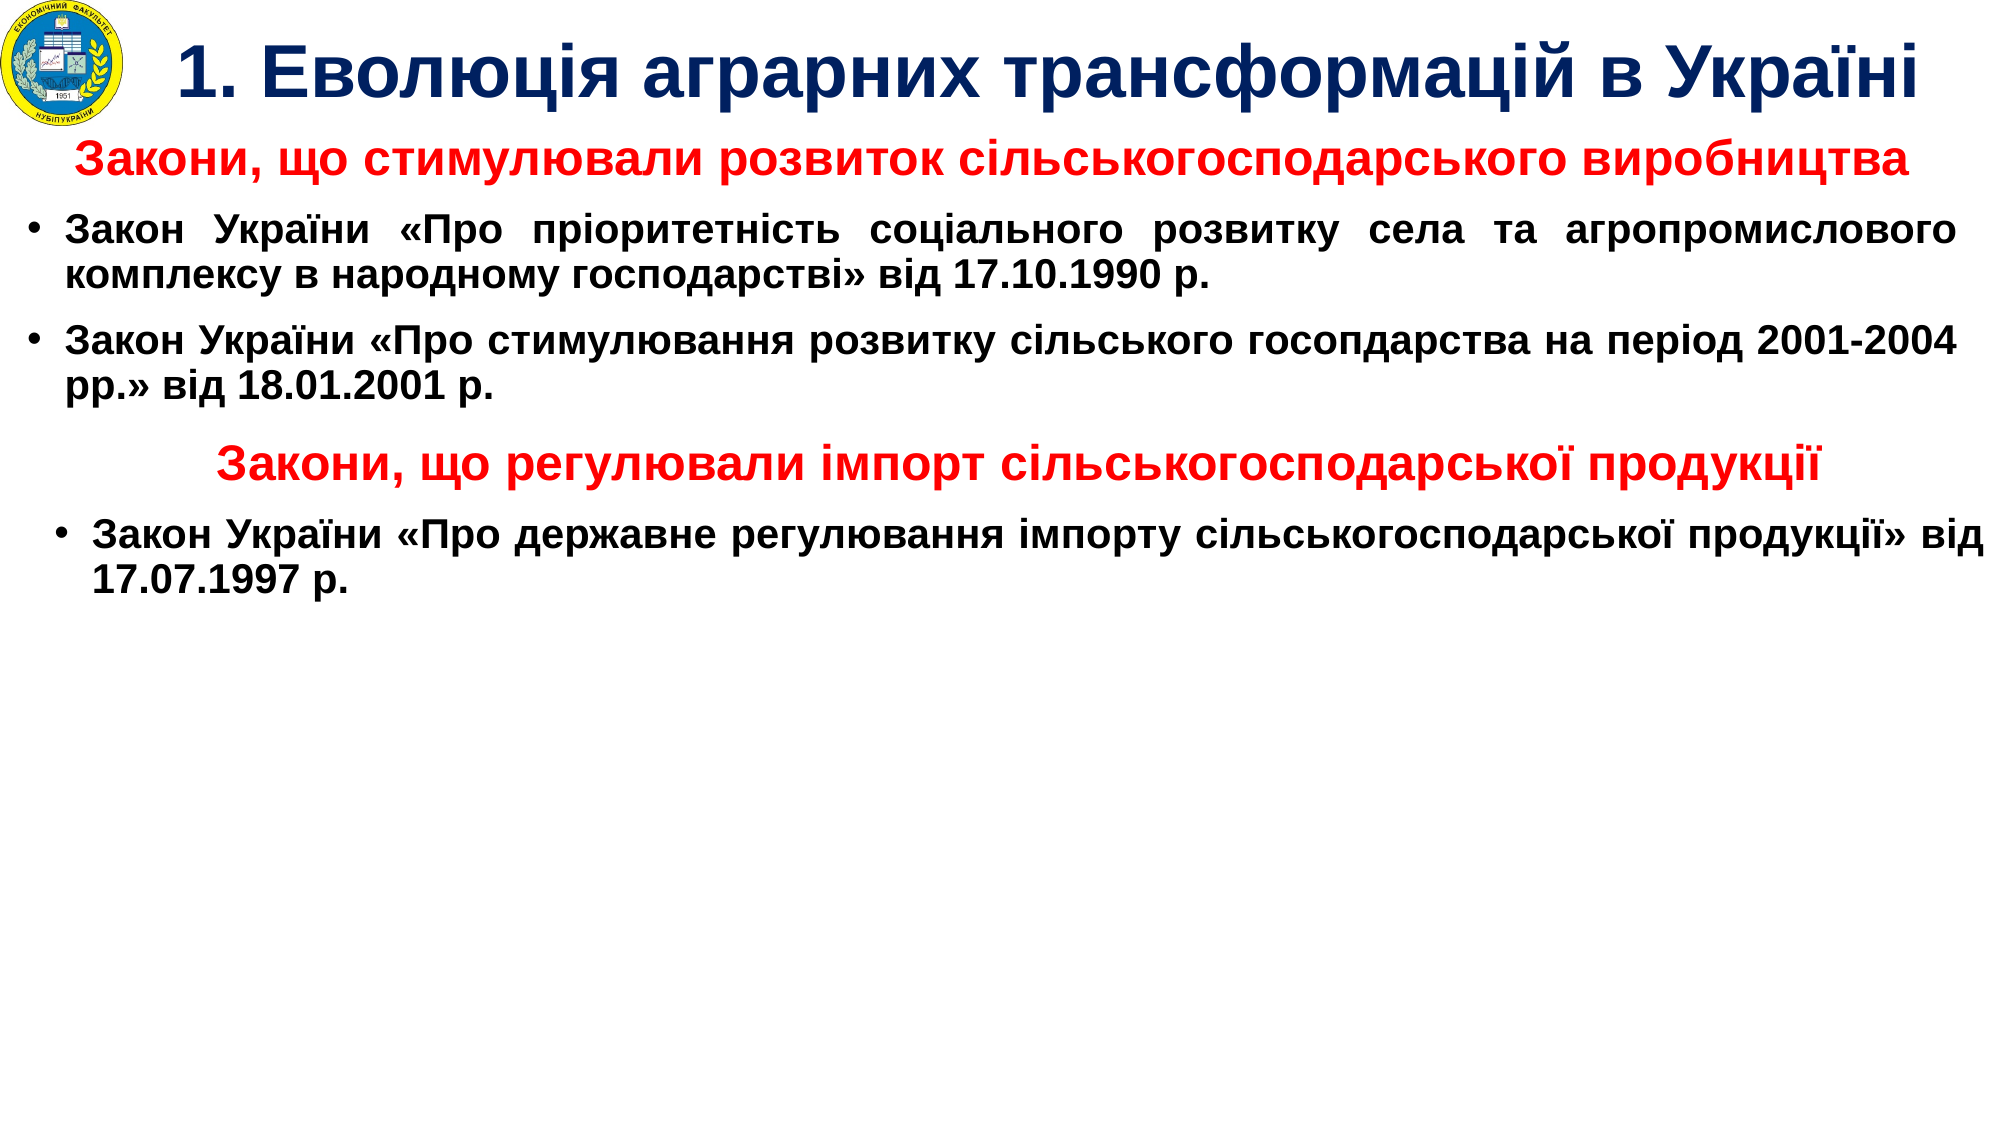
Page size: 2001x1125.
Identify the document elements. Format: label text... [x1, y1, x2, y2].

text_box Закони, що регулювали імпорт сільськогосподарської продукції Закон України «Про державне регулювання імпорту сільськогосподарської продукції» від 17.07.1997 р. [39, 430, 2000, 634]
title Еволюція аграрних трансформацій в Україні [137, 0, 1961, 125]
list Закони, що стимулювали розвиток сільськогосподарського виробництва Закон України «Про пріоритетність соціального розвитку села та агропромислового комплексу в народному господарстві» від 17.10.1990 р. Закон України «Про стимулювання розвитку сільського госопдарства на період 2001-2004 рр.» від 18.01.2001 р. [12, 125, 1973, 460]
picture [0, 0, 123, 126]
